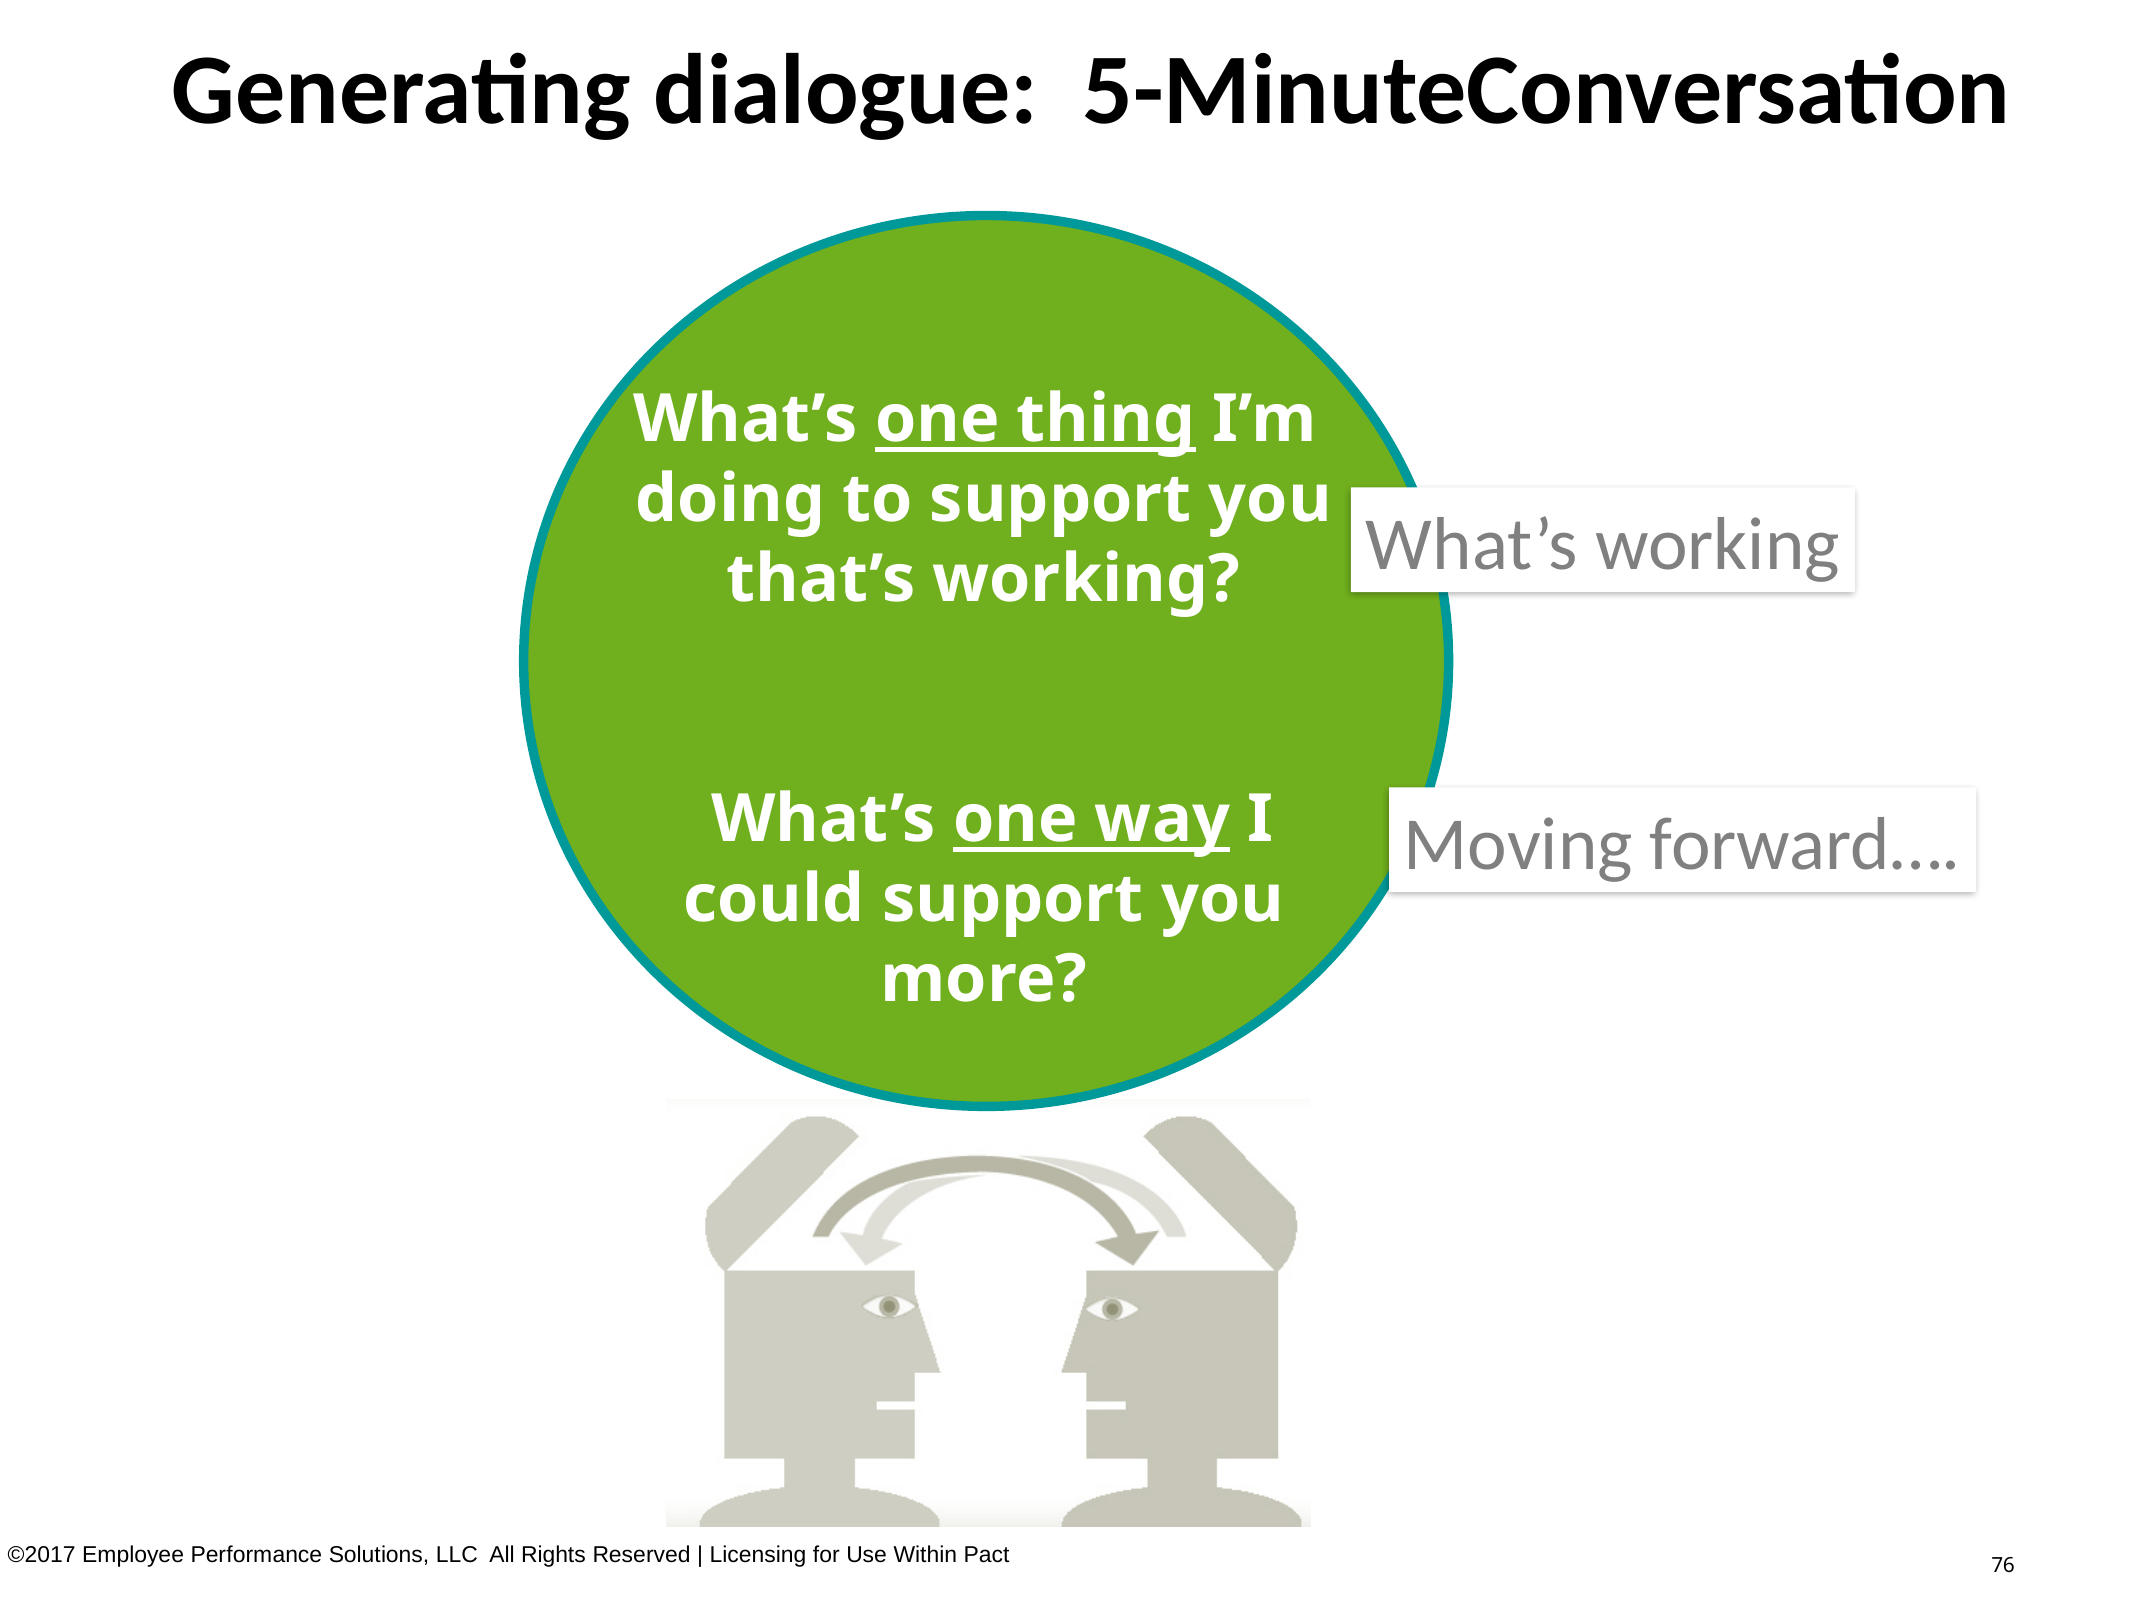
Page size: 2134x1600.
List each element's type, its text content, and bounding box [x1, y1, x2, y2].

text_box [523, 187, 1449, 1107]
text_box ©2017 Employee Performance Solutions, LLC All Rights Reserved | Licensing for Use Within Pact [0, 1532, 1046, 1575]
text_box Moving forward…. [1452, 787, 1977, 893]
picture [666, 1107, 1311, 1527]
slide_number 76 [1754, 1544, 2134, 1600]
title Generating dialogue: 5-MinuteConversation [0, 0, 2134, 267]
text_box What’s working [1452, 487, 1856, 593]
